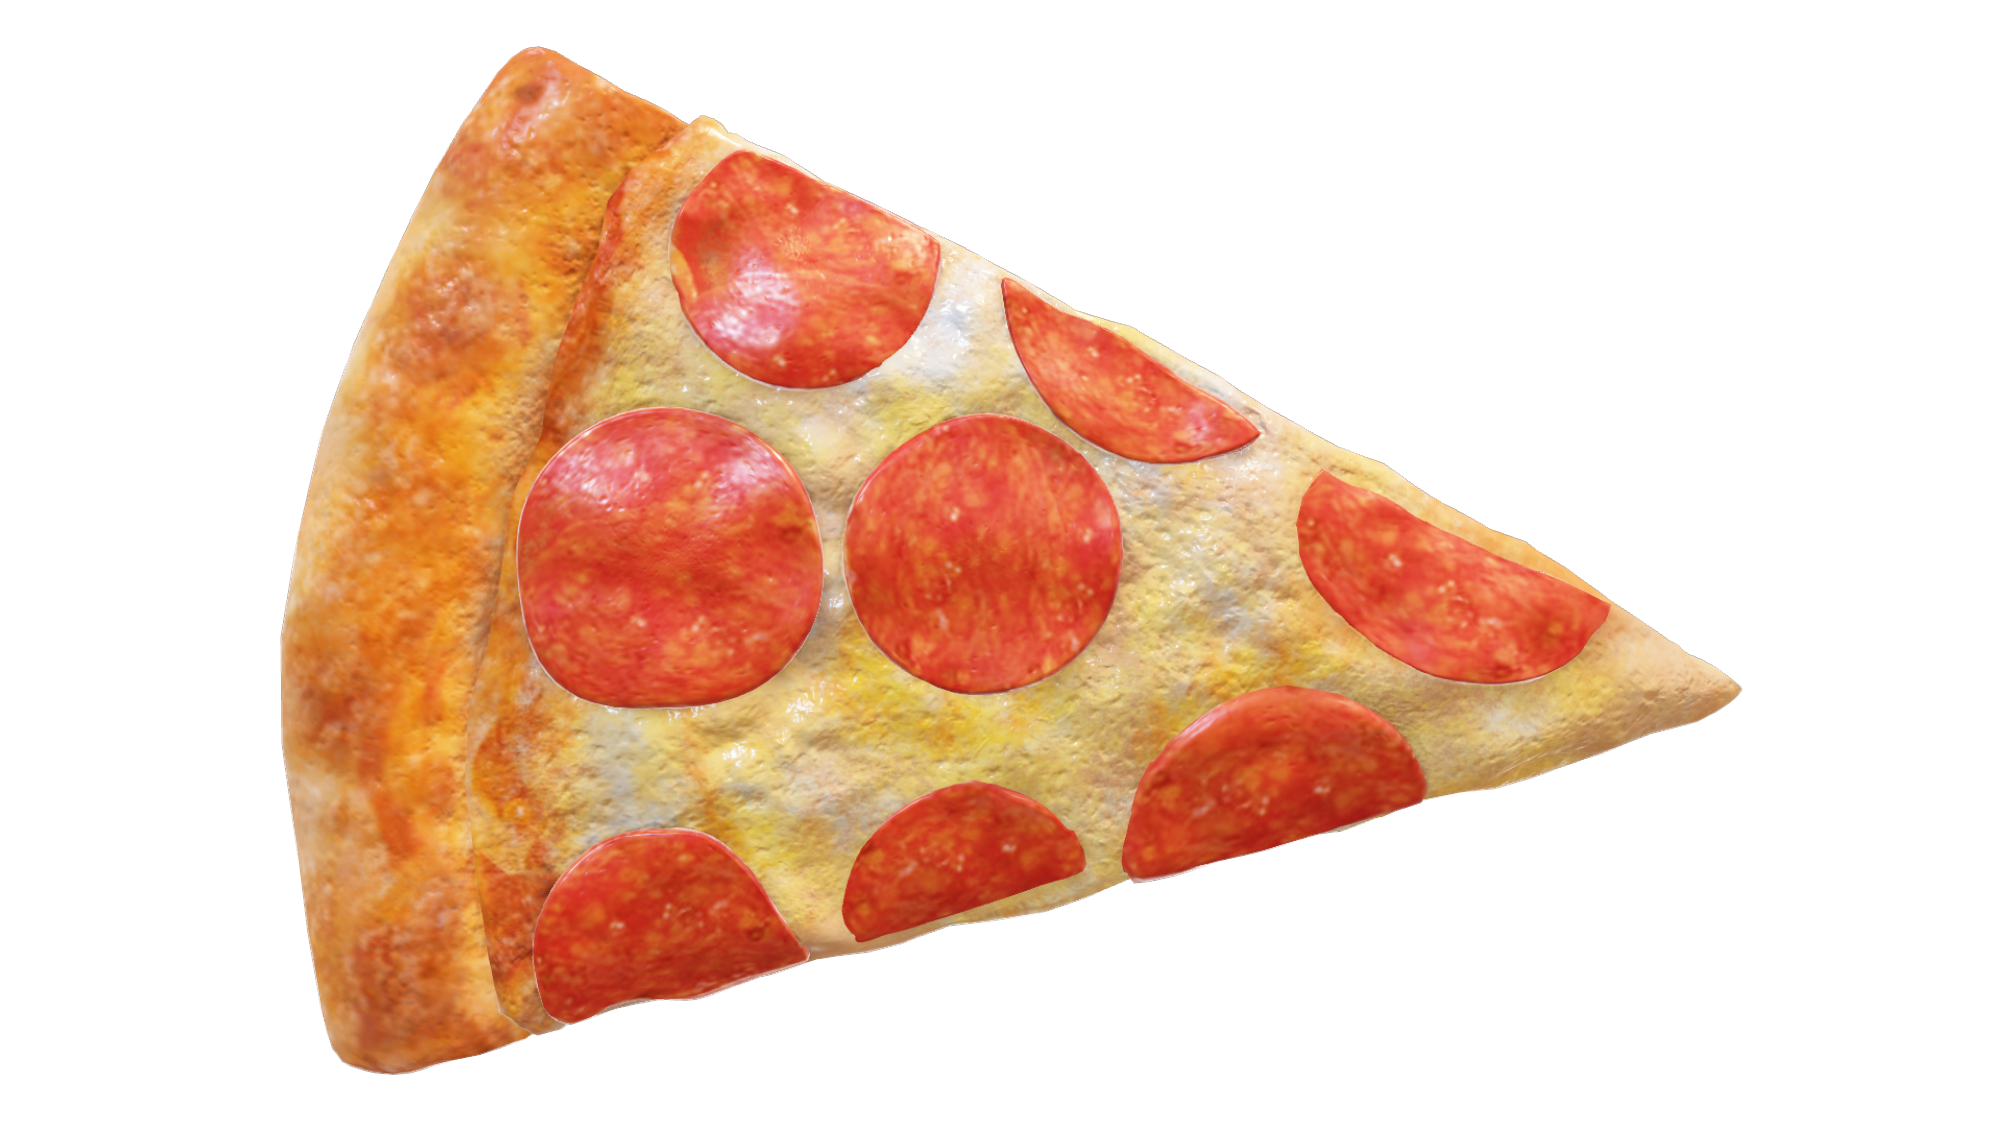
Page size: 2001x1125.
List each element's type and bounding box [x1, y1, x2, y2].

picture [274, 40, 1756, 1084]
